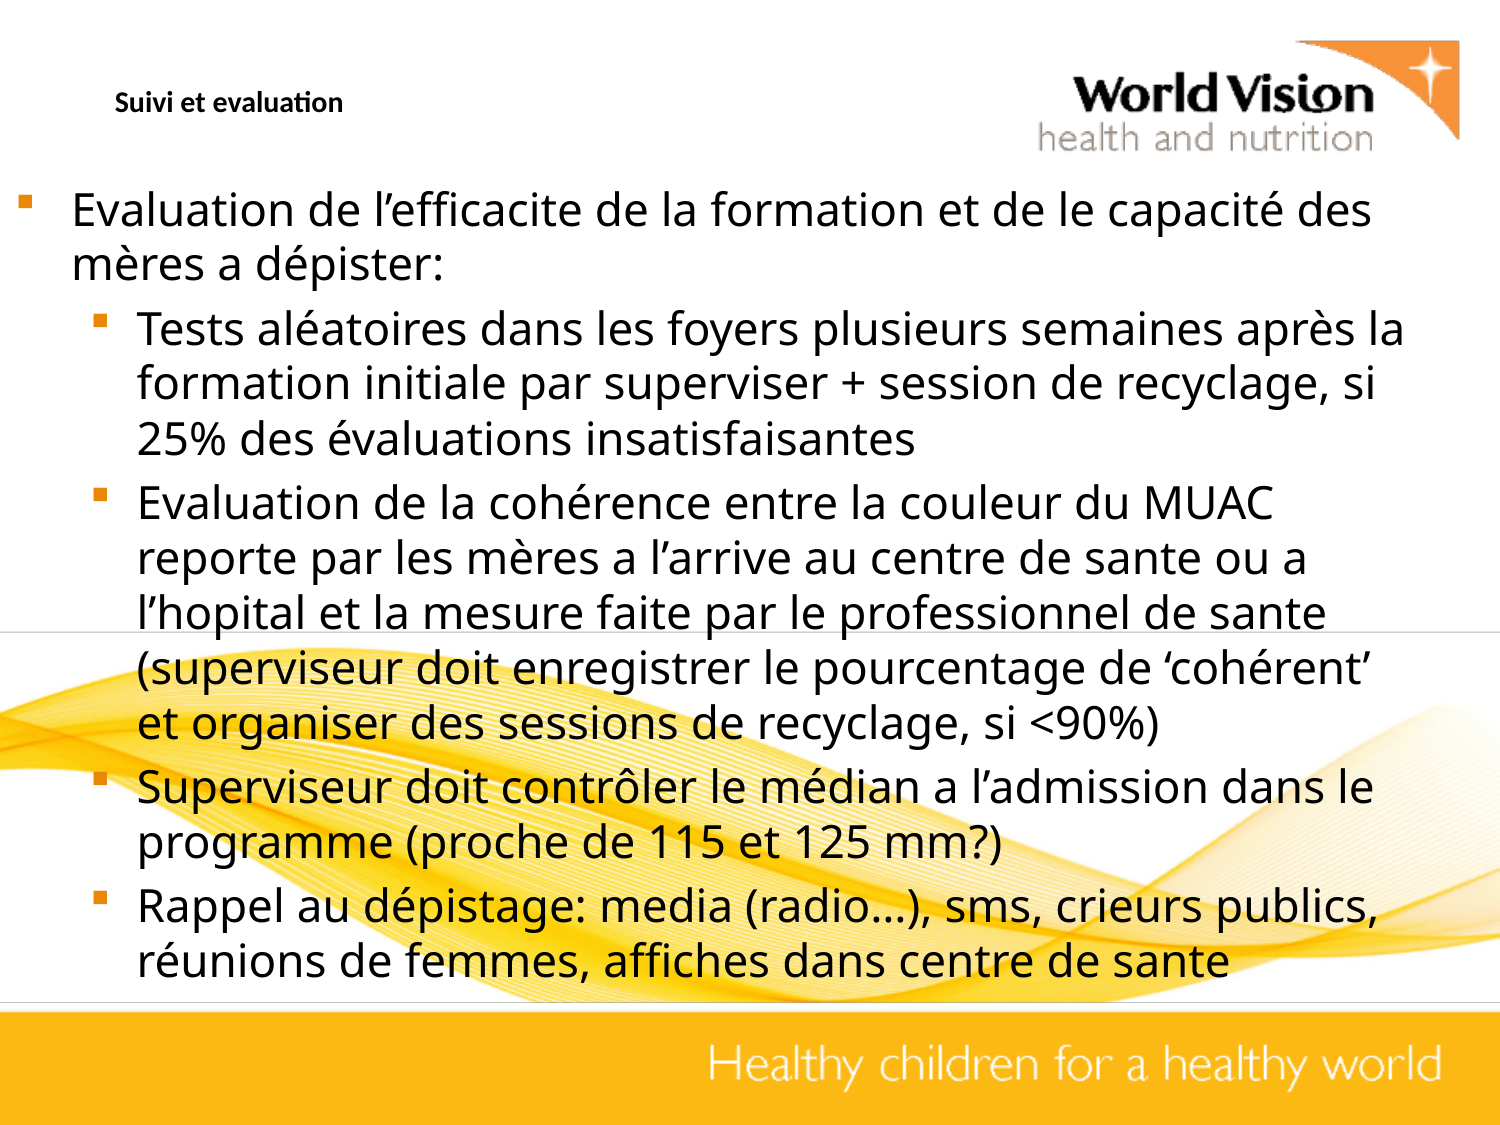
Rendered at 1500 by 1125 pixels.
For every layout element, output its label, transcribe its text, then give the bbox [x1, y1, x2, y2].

picture [0, 0, 1500, 1125]
title Suivi et evaluation [99, 75, 1438, 171]
list Evaluation de l’efficacite de la formation et de le capacité des mères a dépister: Tests aléatoires dans les foyers plusieurs semaines après la formation initiale par superviser + session de recyclage, si 25% des évaluations insatisfaisantes Evaluation de la cohérence entre la couleur du MUAC reporte par les mères a l’arrive au centre de sante ou a l’hopital et la mesure faite par le professionnel de sante (superviseur doit enregistrer le pourcentage de ‘cohérent’ et organiser des sessions de recyclage, si <90%) Superviseur doit contrôler le médian a l’admission dans le programme (proche de 115 et 125 mm?) Rappel au dépistage: media (radio…), sms, crieurs publics, réunions de femmes, affiches dans centre de sante [0, 172, 1433, 830]
